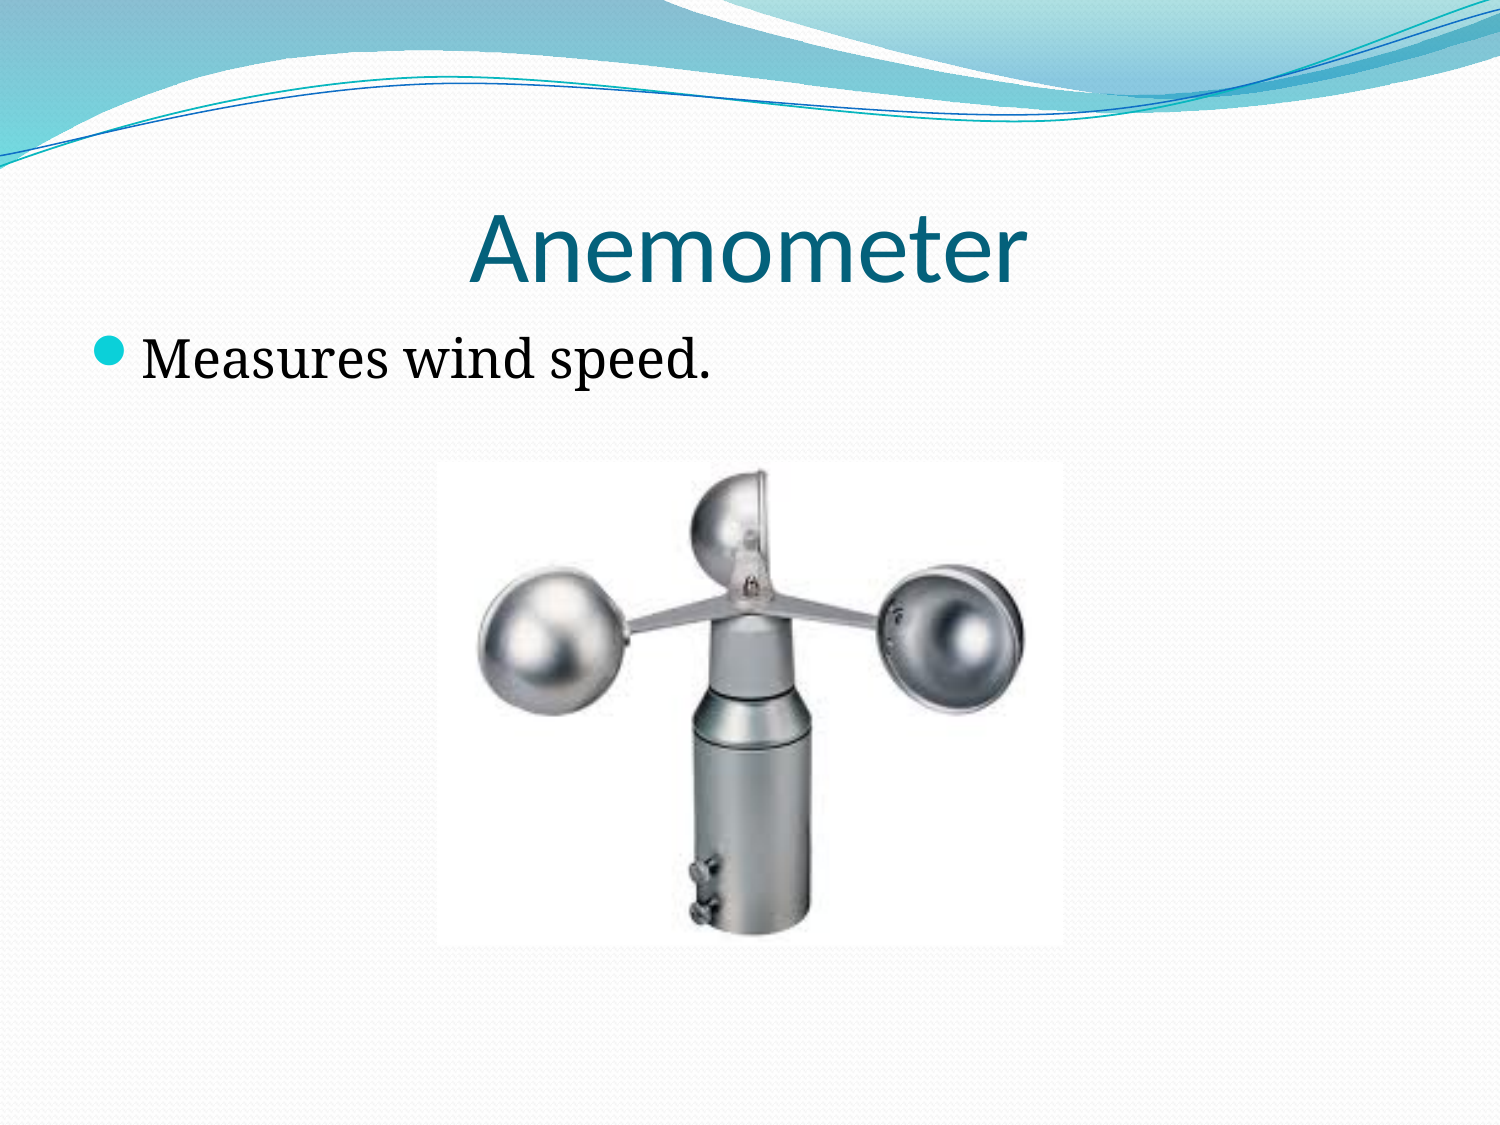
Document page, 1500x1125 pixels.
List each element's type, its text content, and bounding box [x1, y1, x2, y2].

title Anemometer [75, 115, 1425, 303]
picture [437, 462, 1063, 945]
list Measures wind speed. [75, 317, 1425, 1038]
